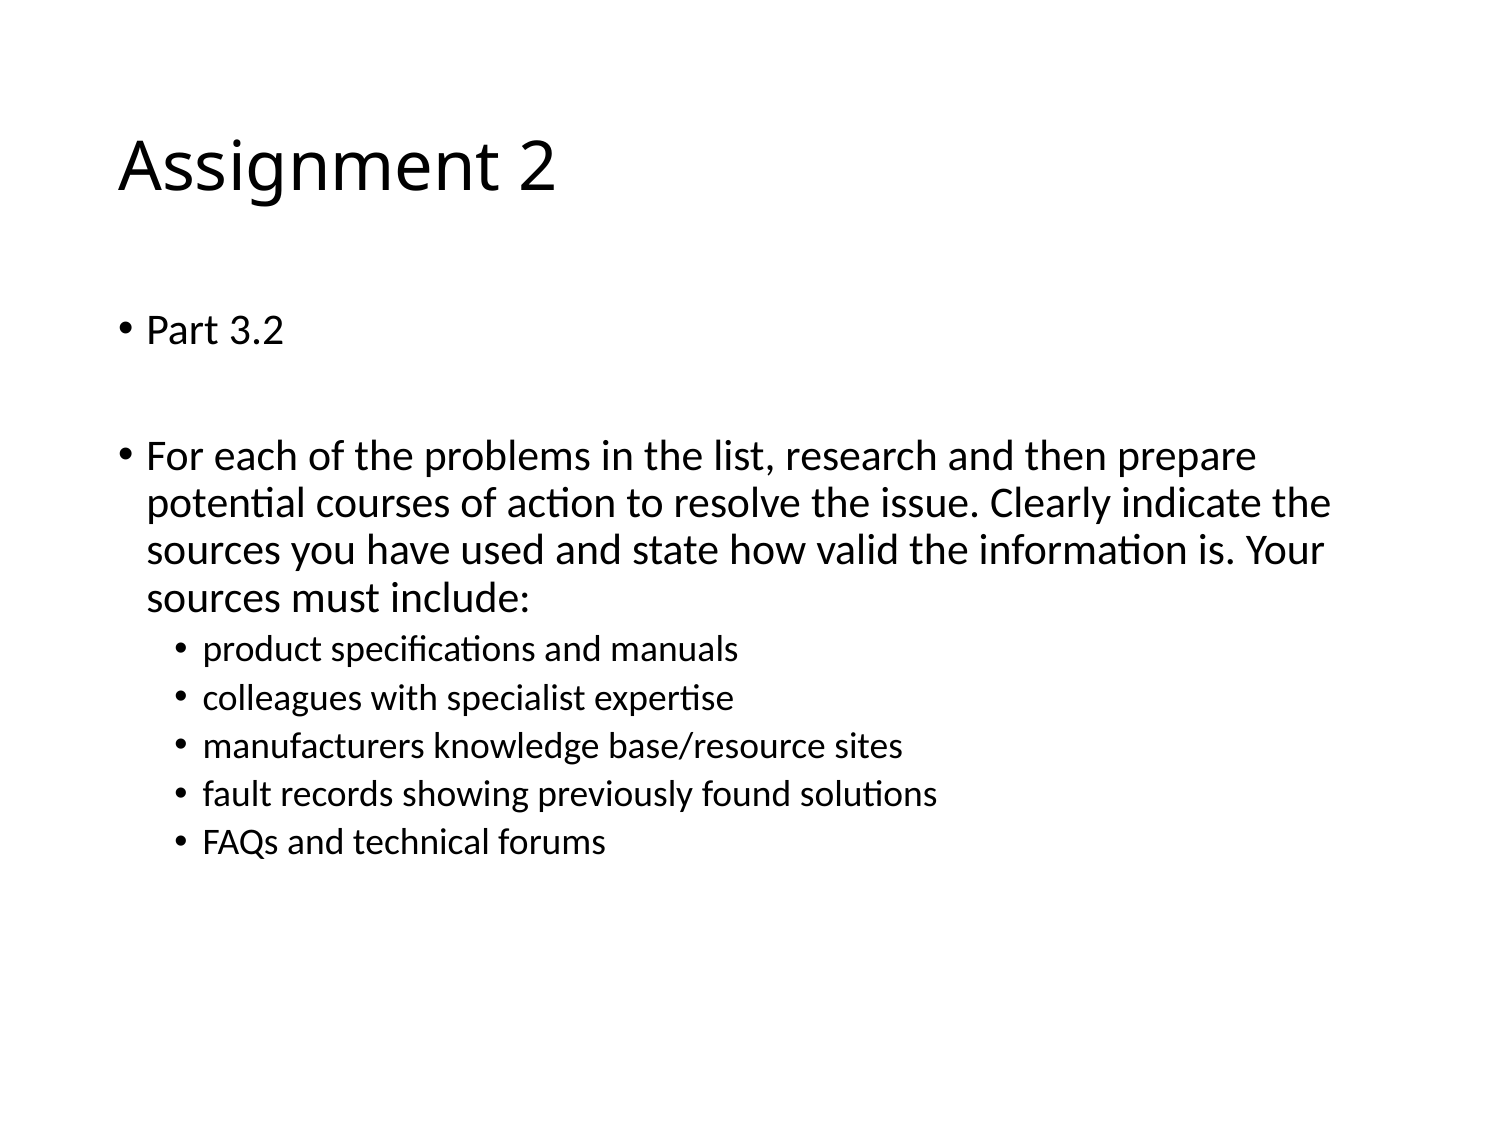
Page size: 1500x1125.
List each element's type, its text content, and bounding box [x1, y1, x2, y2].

title Assignment 2 [103, 59, 1397, 278]
list Part 3.2 For each of the problems in the list, research and then prepare potential courses of action to resolve the issue. Clearly indicate the sources you have used and state how valid the information is. Your sources must include: product specifications and manuals colleagues with specialist expertise manufacturers knowledge base/resource sites fault records showing previously found solutions FAQs and technical forums [103, 299, 1397, 1014]
